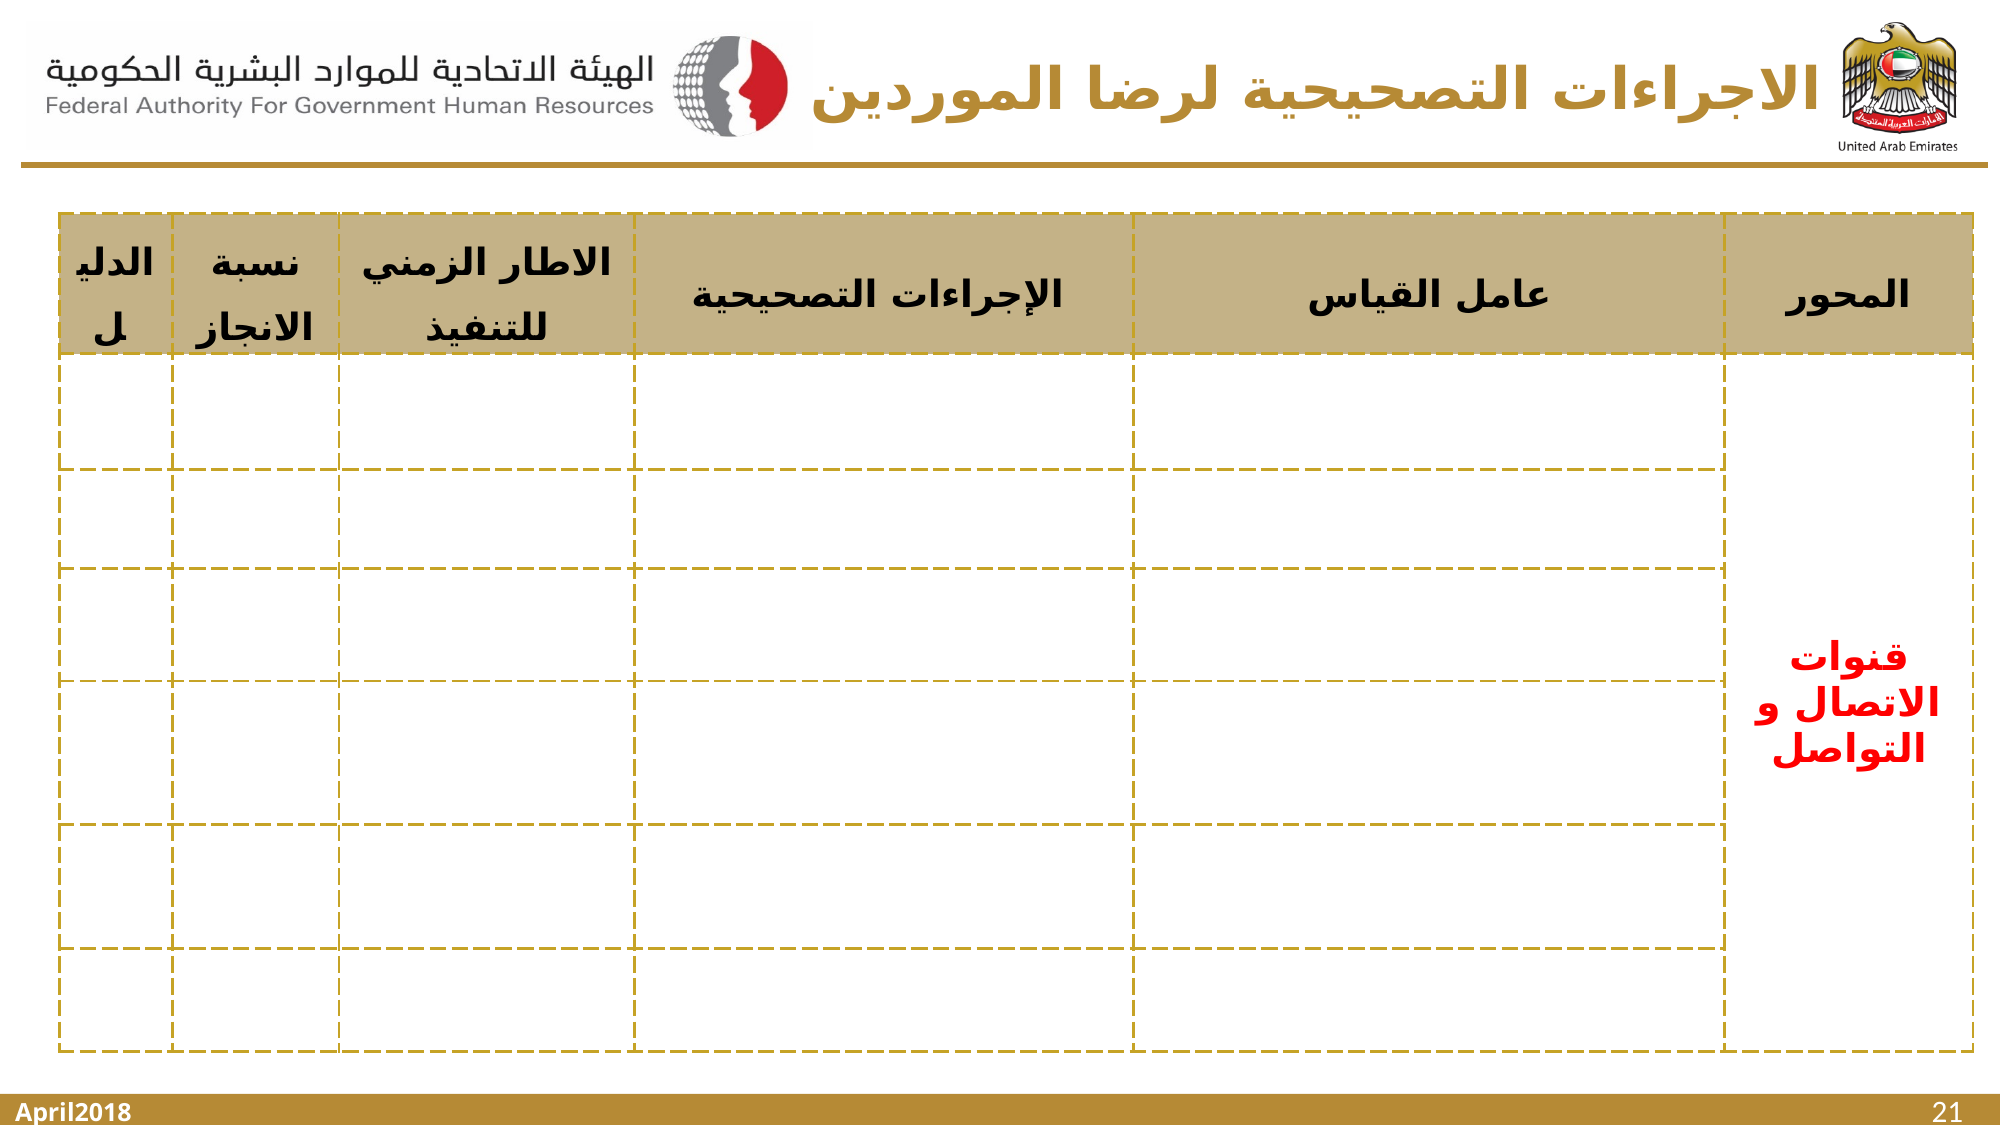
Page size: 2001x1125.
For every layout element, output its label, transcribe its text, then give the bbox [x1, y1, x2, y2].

table_header نسبة الانجاز [173, 214, 339, 354]
table_cell [635, 568, 1134, 681]
table_cell [1134, 681, 1725, 824]
table_cell [635, 354, 1134, 470]
table_cell [173, 824, 339, 949]
table_cell [635, 681, 1134, 824]
table_cell [339, 470, 635, 568]
table_cell [339, 824, 635, 949]
table_cell [173, 949, 339, 1051]
table_cell [1134, 568, 1725, 681]
table_cell [59, 824, 173, 949]
table_cell [173, 470, 339, 568]
table_cell [1134, 824, 1725, 949]
table_cell [339, 681, 635, 824]
picture [1822, 12, 1967, 159]
table_cell [173, 354, 339, 470]
picture [26, 21, 813, 150]
table_cell [173, 568, 339, 681]
table_cell [59, 681, 173, 824]
table_cell [635, 824, 1134, 949]
table_cell [1134, 354, 1725, 470]
table_cell [339, 354, 635, 470]
table_header عامل القياس [1134, 214, 1725, 354]
table_cell [635, 949, 1134, 1051]
table_cell [59, 354, 173, 470]
table_cell [1134, 470, 1725, 568]
table_cell [635, 470, 1134, 568]
table_cell [59, 568, 173, 681]
table_header الدليل [59, 214, 173, 354]
table_header الإجراءات التصحيحية [635, 214, 1134, 354]
table_cell [59, 949, 173, 1051]
table_cell [59, 470, 173, 568]
table_header المحور [1725, 214, 1973, 354]
table_cell [173, 681, 339, 824]
table_cell قنوات الاتصال و التواصل [1725, 354, 1973, 1051]
title الاجراءات التصحيحية لرضا الموردين [788, 25, 1844, 146]
table_header الاطار الزمني للتنفيذ [339, 214, 635, 354]
table_cell [1134, 949, 1725, 1051]
table_cell [339, 949, 635, 1051]
table_cell [339, 568, 635, 681]
